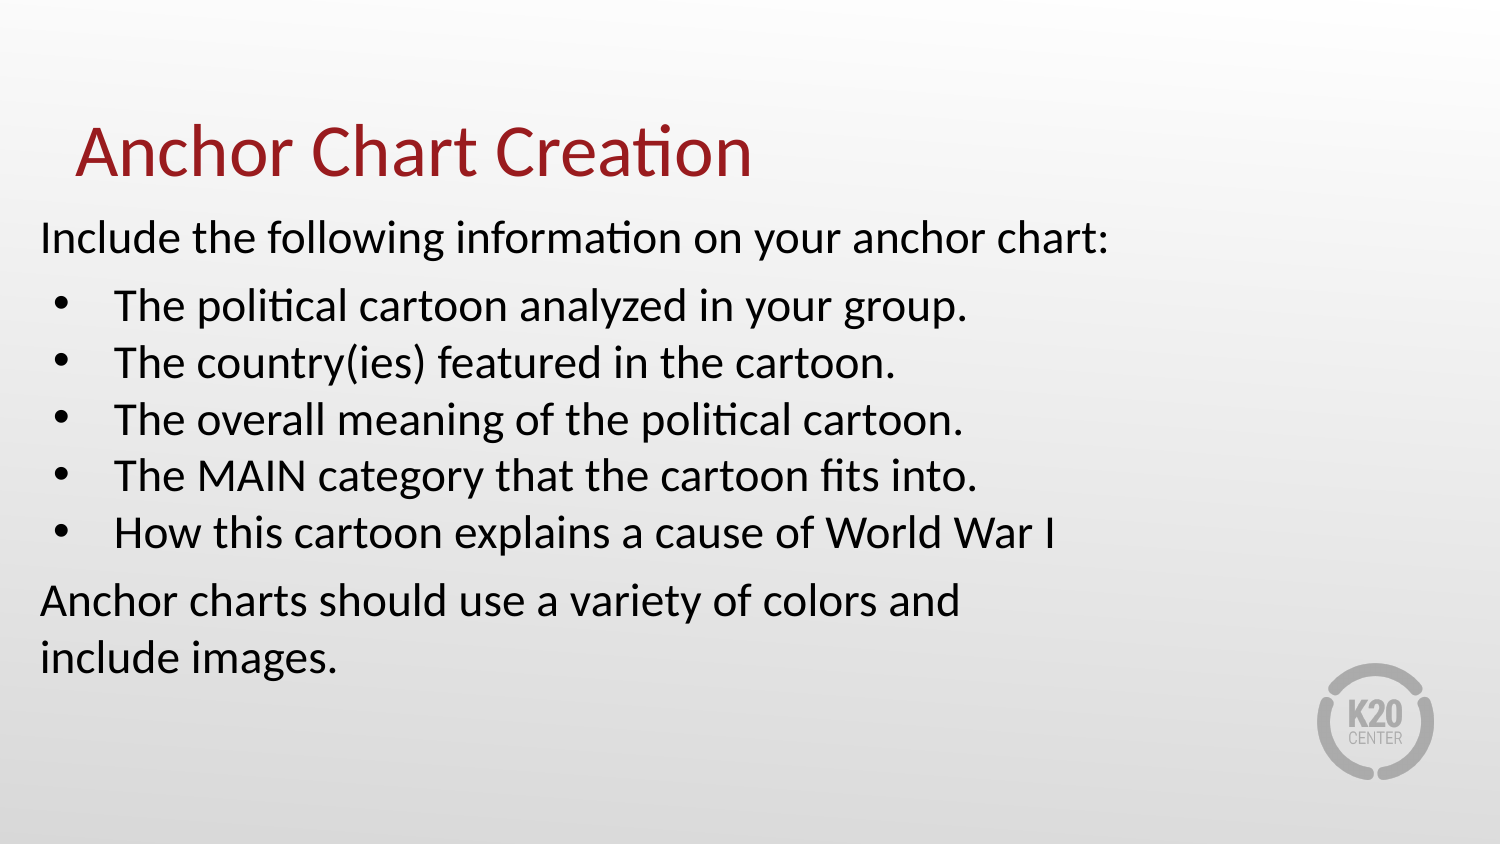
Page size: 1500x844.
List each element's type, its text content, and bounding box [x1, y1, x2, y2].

picture [1300, 646, 1451, 797]
title Anchor Chart Creation [75, 50, 1425, 191]
list Include the following information on your anchor chart: The political cartoon analyzed in your group. The country(ies) featured in the cartoon. The overall meaning of the political cartoon. The MAIN category that the cartoon fits into. How this cartoon explains a cause of World War I Anchor charts should use a variety of colors and include images. [24, 191, 1128, 758]
